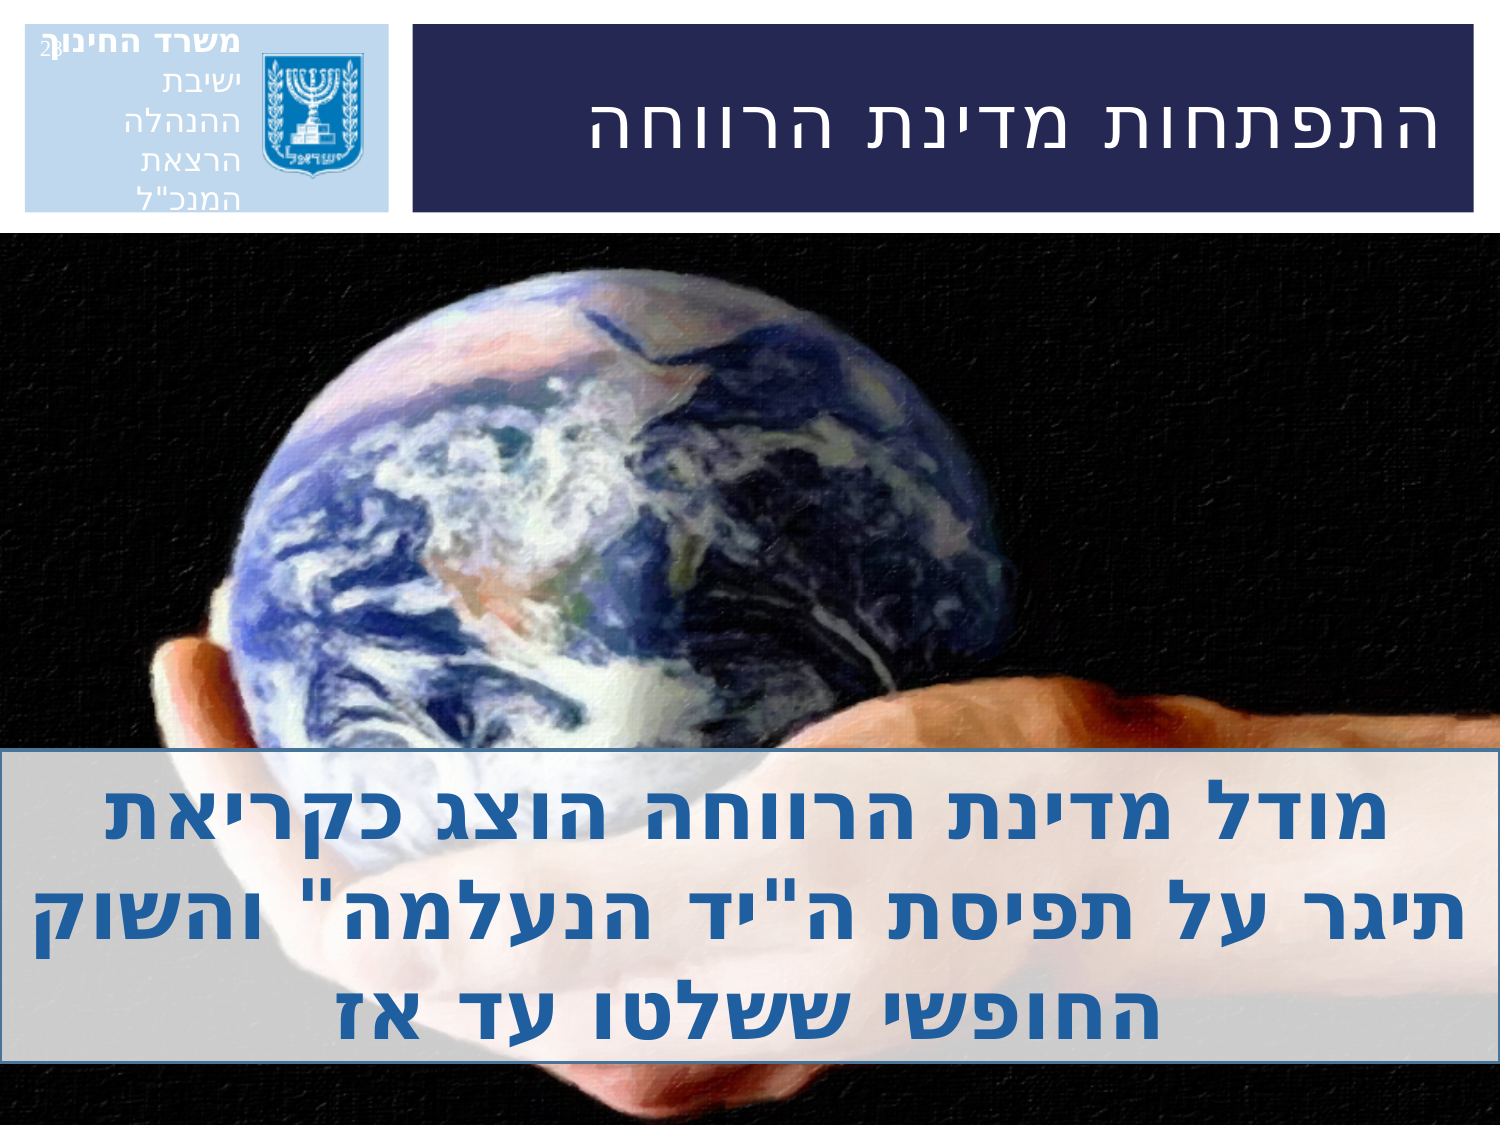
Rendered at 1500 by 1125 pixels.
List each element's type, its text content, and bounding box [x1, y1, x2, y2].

slide_number 28 [23, 23, 101, 71]
title התפתחות מדינת הרווחה [427, 31, 1459, 205]
picture [0, 233, 1500, 1125]
picture [262, 53, 364, 179]
